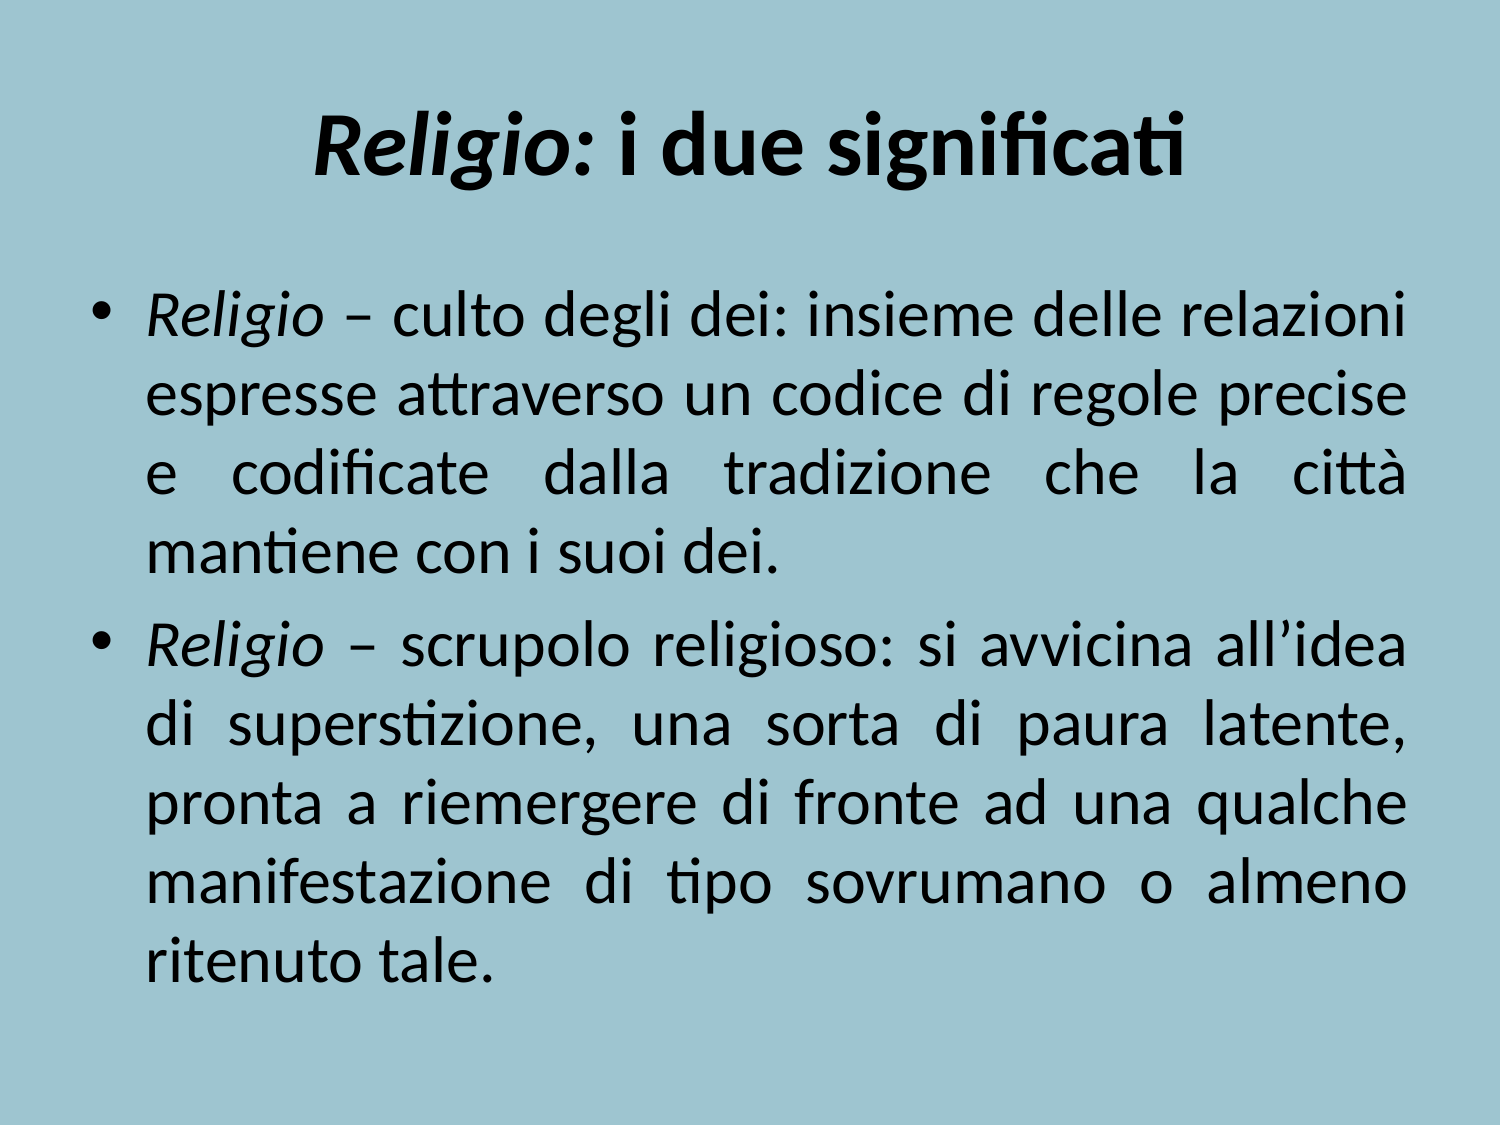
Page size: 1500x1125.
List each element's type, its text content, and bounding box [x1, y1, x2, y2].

title Religio: i due significati [75, 45, 1425, 233]
list Religio – culto degli dei: insieme delle relazioni espresse attraverso un codice di regole precise e codificate dalla tradizione che la città mantiene con i suoi dei. Religio – scrupolo religioso: si avvicina all’idea di superstizione, una sorta di paura latente, pronta a riemergere di fronte ad una qualche manifestazione di tipo sovrumano o almeno ritenuto tale. [75, 262, 1425, 1005]
